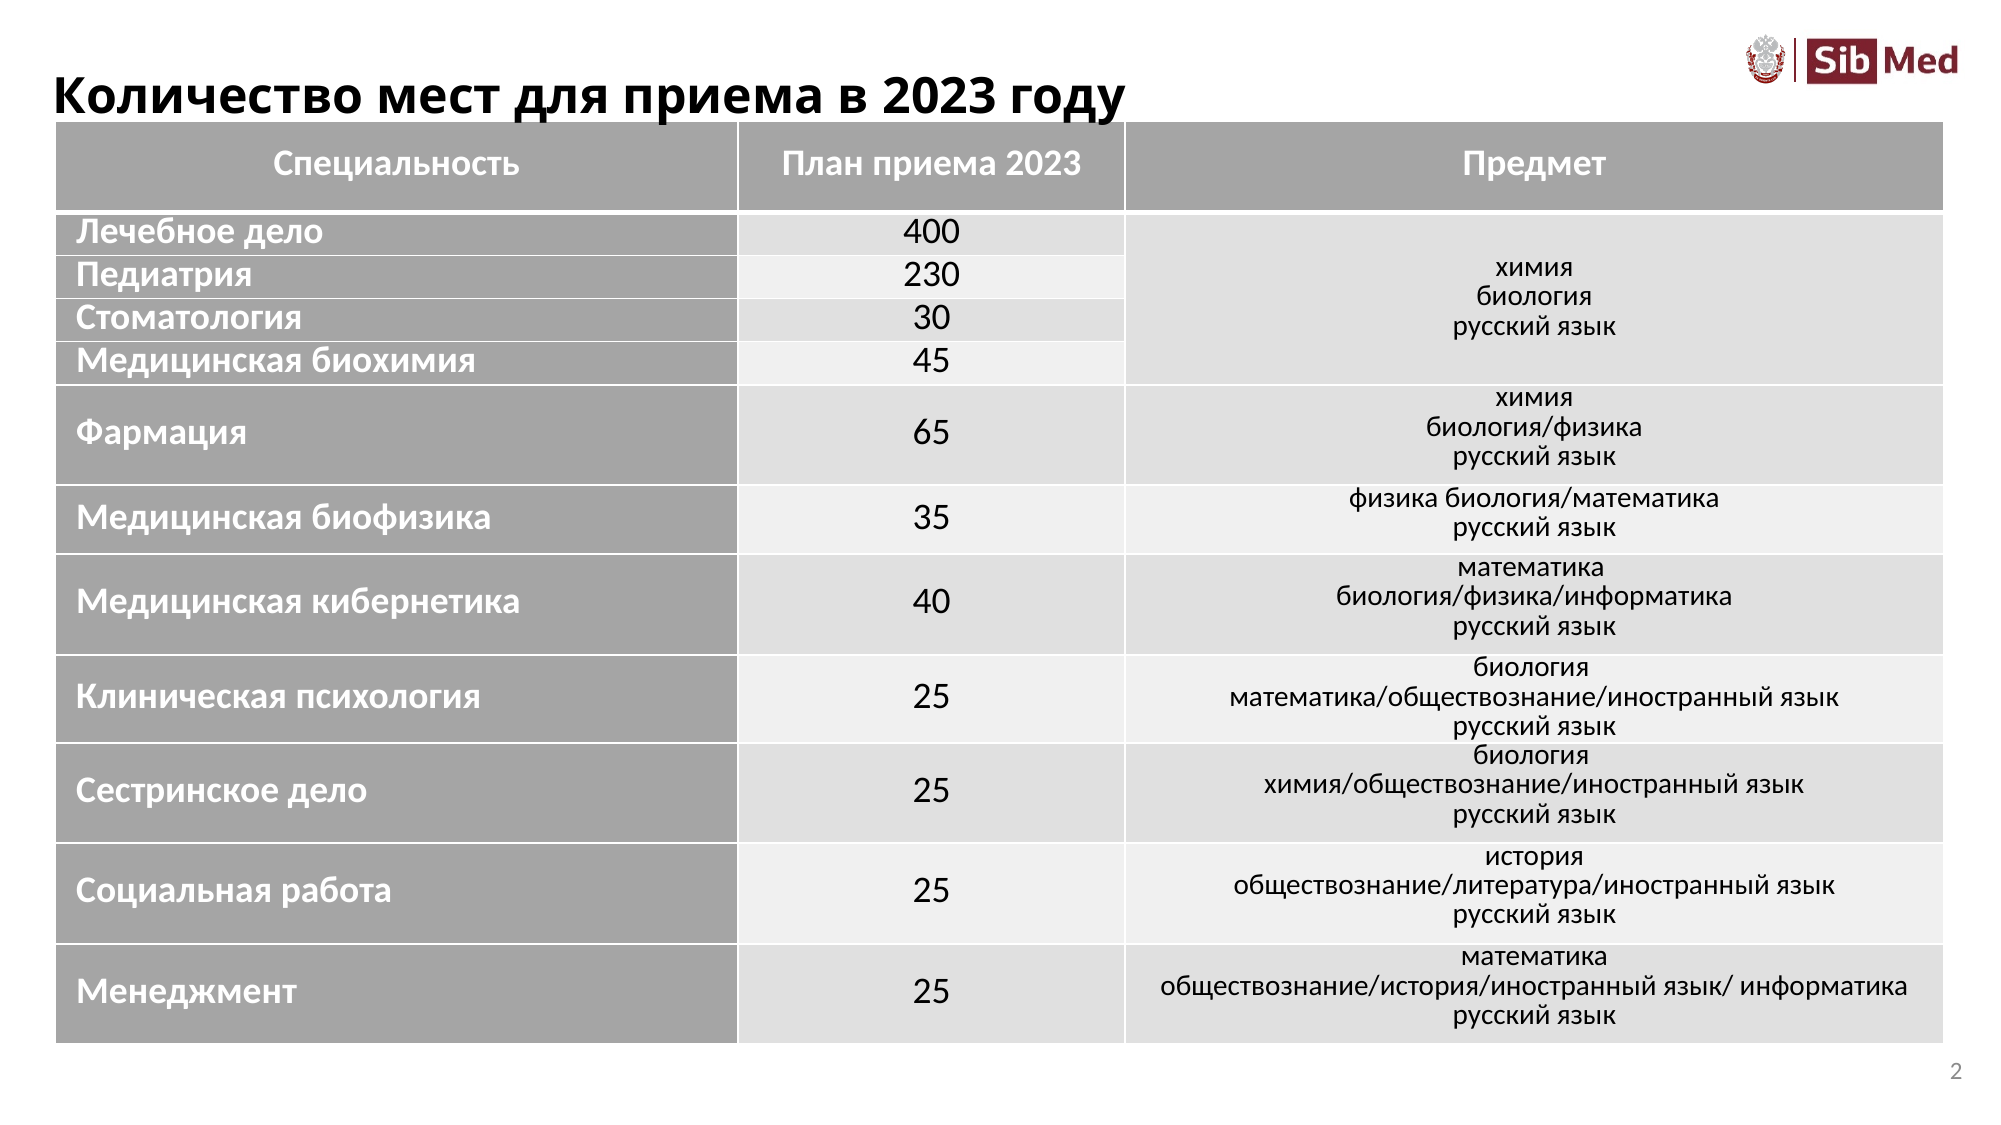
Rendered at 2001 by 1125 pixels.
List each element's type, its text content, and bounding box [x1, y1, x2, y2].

table_cell физика биология/математика русский язык [1126, 486, 1943, 553]
table_cell 25 [739, 656, 1124, 742]
table_cell 45 [739, 342, 1124, 384]
table_cell 65 [739, 386, 1124, 484]
table_cell Педиатрия [56, 256, 737, 298]
table_cell Медицинская биохимия [56, 342, 737, 384]
picture [1742, 32, 1787, 86]
table_cell Социальная работа [56, 844, 737, 943]
table_cell математика биология/физика/информатика русский язык [1126, 555, 1943, 654]
table_header План приема 2023 [739, 136, 1124, 210]
table_cell Медицинская кибернетика [56, 555, 737, 654]
table_cell химия биология русский язык [1126, 215, 1943, 384]
table_cell Медицинская биофизика [56, 486, 737, 553]
table_cell Клиническая психология [56, 656, 737, 742]
slide_number 2 [1855, 1039, 1978, 1100]
picture [1789, 29, 1978, 91]
table_cell биология химия/обществознание/иностранный язык русский язык [1126, 744, 1943, 842]
table_cell Стоматология [56, 299, 737, 341]
table_cell математика обществознание/история/иностранный язык/ информатика русский язык [1126, 945, 1943, 1043]
table_cell Лечебное дело [56, 215, 737, 255]
table_cell 35 [739, 486, 1124, 553]
table_cell химия биология/физика русский язык [1126, 386, 1943, 484]
table_cell 30 [739, 299, 1124, 341]
table_header Предмет [1126, 122, 1943, 210]
table_cell 230 [739, 256, 1124, 298]
table_cell 25 [739, 945, 1124, 1043]
table_cell история обществознание/литература/иностранный язык русский язык [1126, 844, 1943, 943]
table_cell Сестринское дело [56, 744, 737, 842]
table_cell Фармация [56, 386, 737, 484]
table_cell 400 [739, 215, 1124, 255]
table_cell 40 [739, 555, 1124, 654]
table_cell Менеджмент [56, 945, 737, 1043]
table_cell 25 [739, 744, 1124, 842]
title Количество мест для приема в 2023 году [24, 53, 1731, 136]
table_cell 25 [739, 844, 1124, 943]
table_header Специальность [56, 136, 737, 210]
table_cell биология математика/обществознание/иностранный язык русский язык [1126, 656, 1943, 742]
